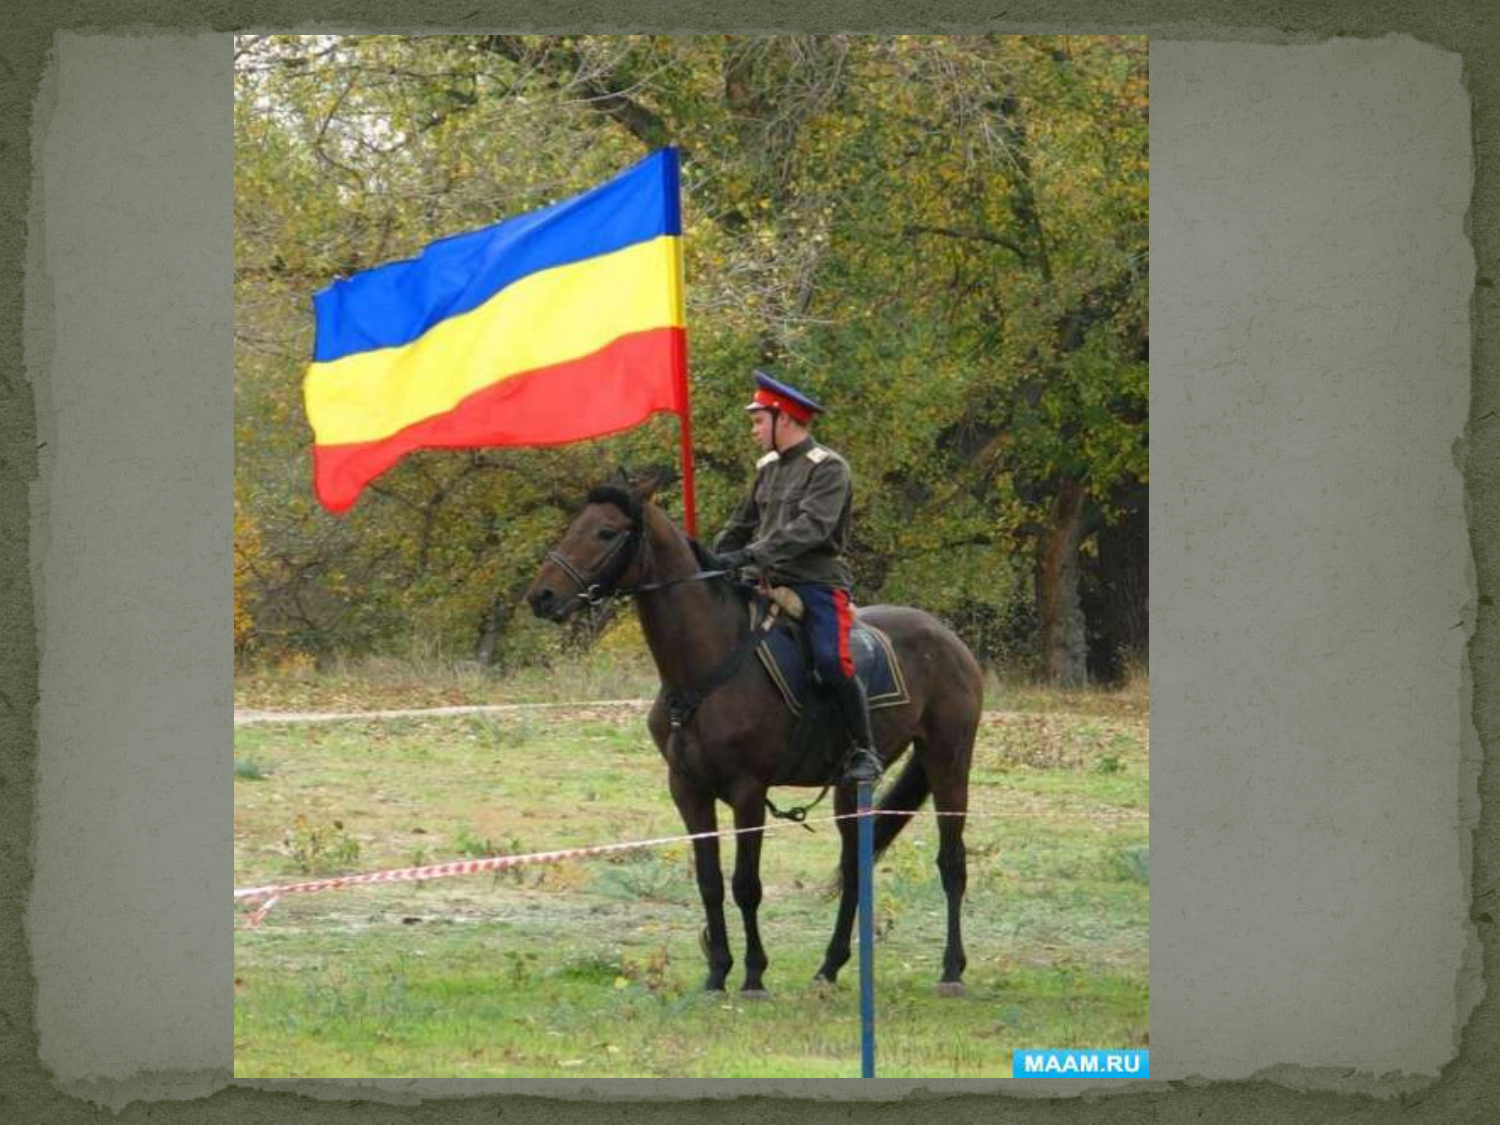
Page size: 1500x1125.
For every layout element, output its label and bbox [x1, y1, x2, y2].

list [237, 38, 1147, 1077]
